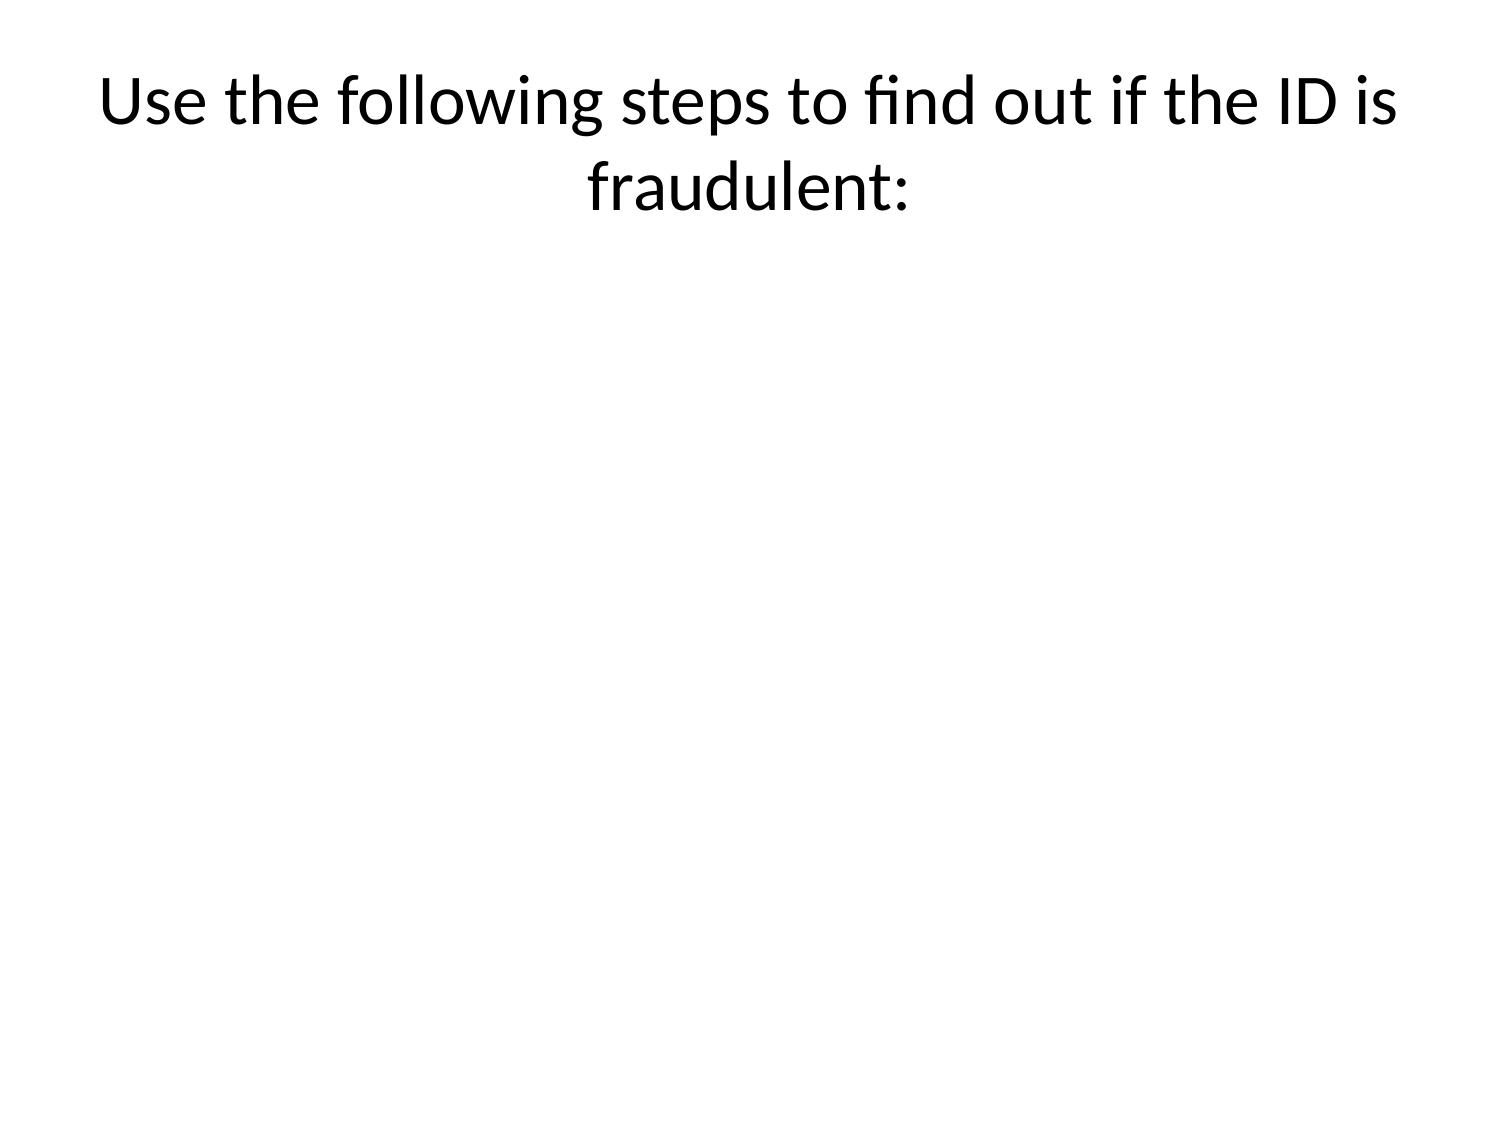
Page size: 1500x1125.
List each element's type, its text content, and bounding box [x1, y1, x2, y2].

title Use the following steps to find out if the ID is fraudulent: [75, 45, 1425, 233]
